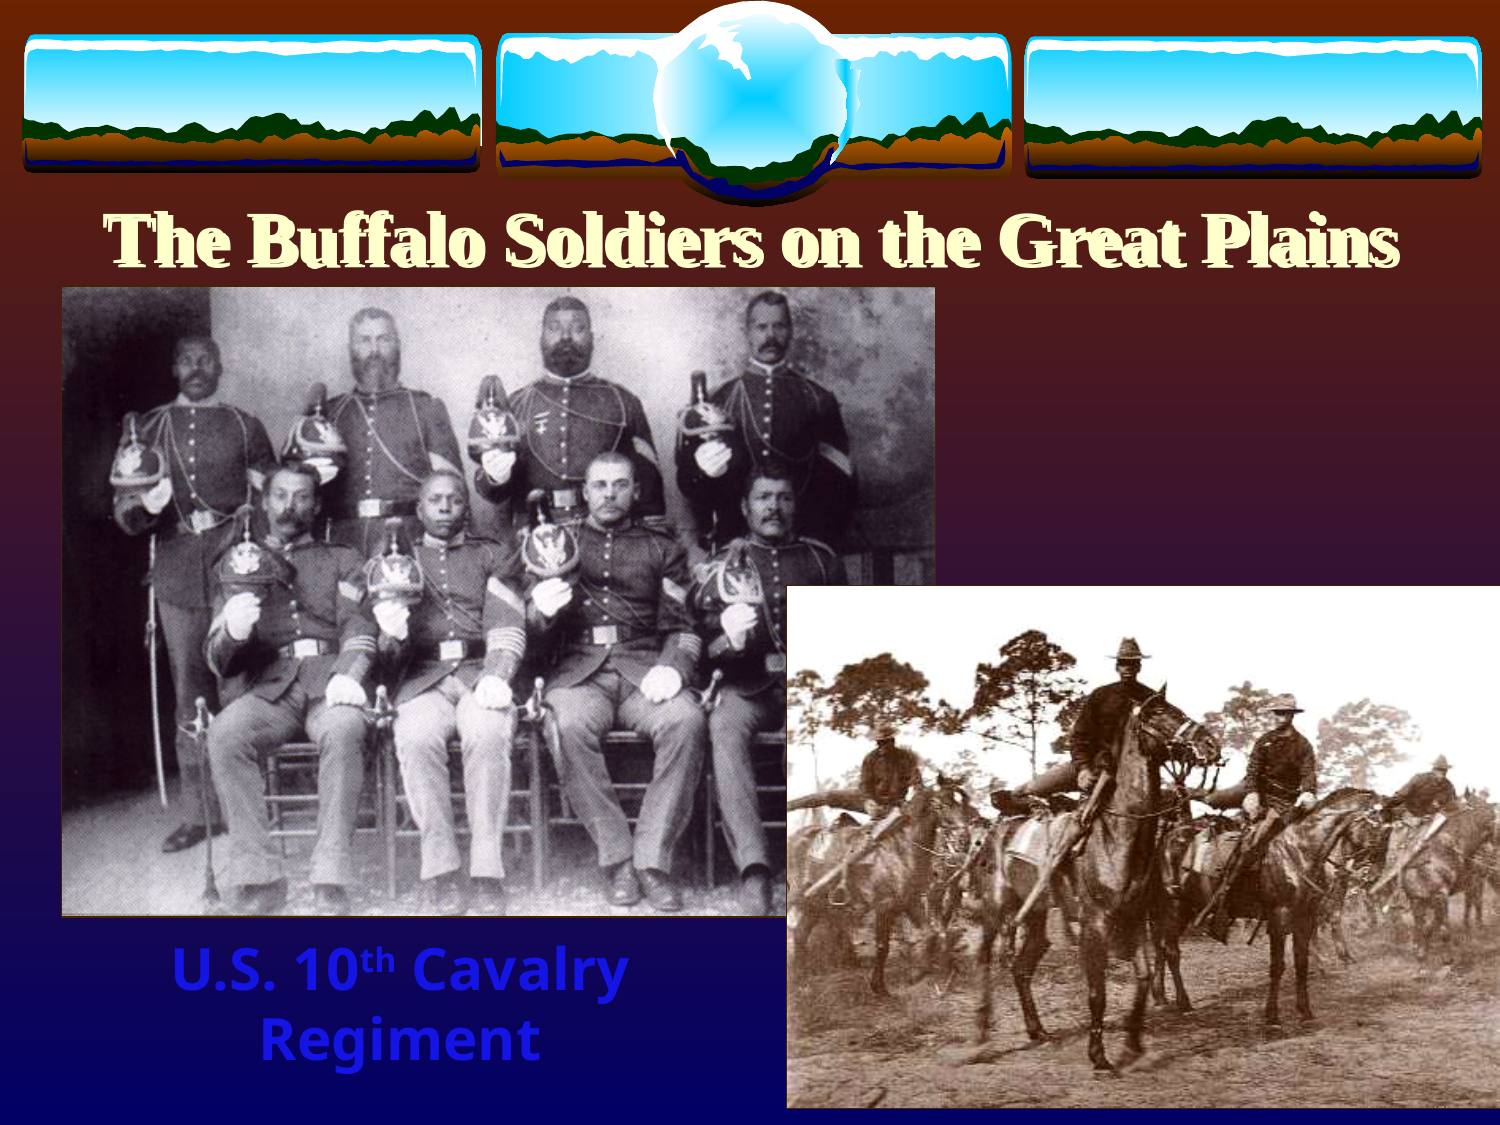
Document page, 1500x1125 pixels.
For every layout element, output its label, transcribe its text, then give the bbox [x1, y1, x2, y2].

text_box The Buffalo Soldiers on the Great Plains [0, 180, 1500, 286]
picture [62, 286, 1500, 1108]
text_box U.S. 10th Cavalry Regiment [37, 924, 763, 1080]
